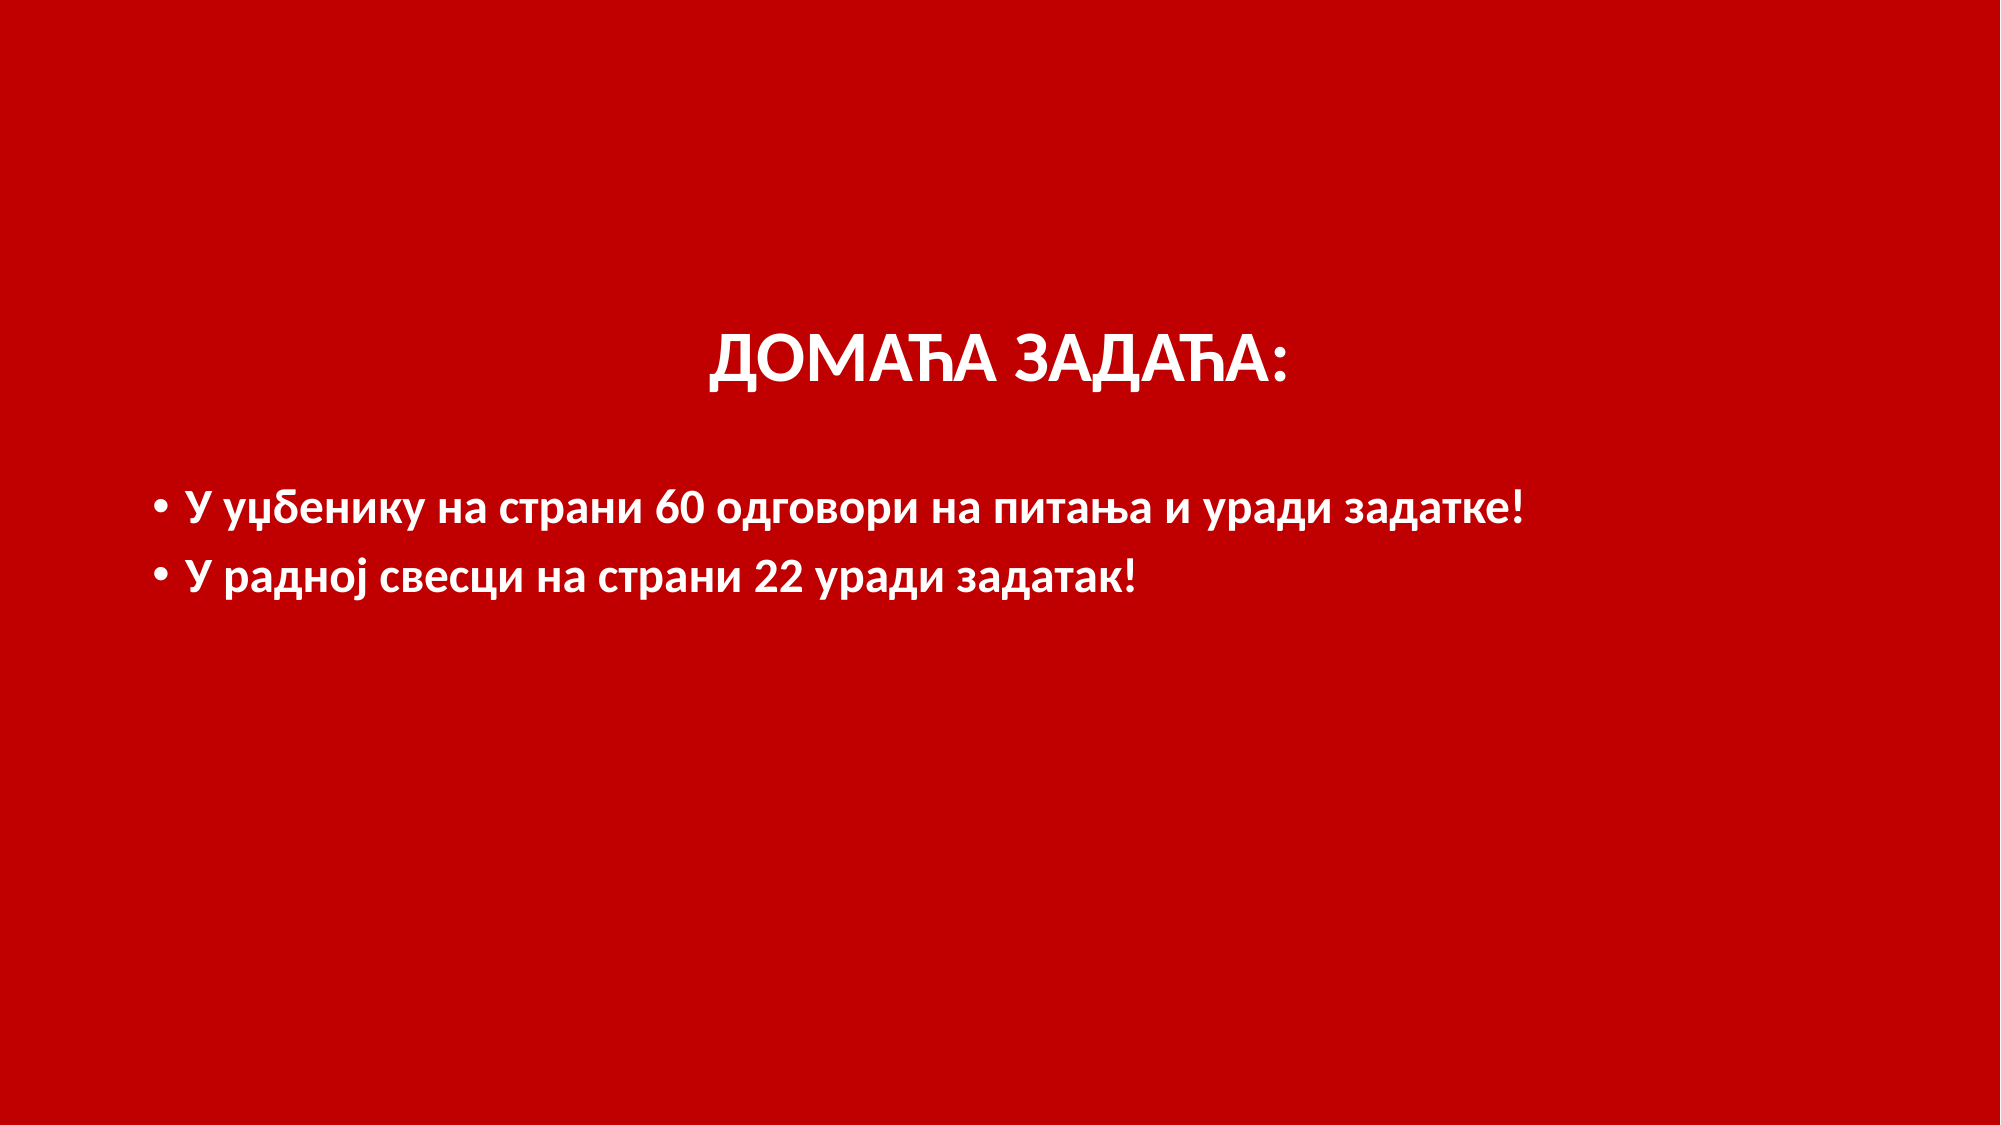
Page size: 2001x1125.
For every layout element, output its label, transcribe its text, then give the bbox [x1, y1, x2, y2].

list ДОМАЋА ЗАДАЋА: У уџбенику на страни 60 одговори на питања и уради задатке! У радној свесци на страни 22 уради задатак! [137, 311, 1863, 613]
